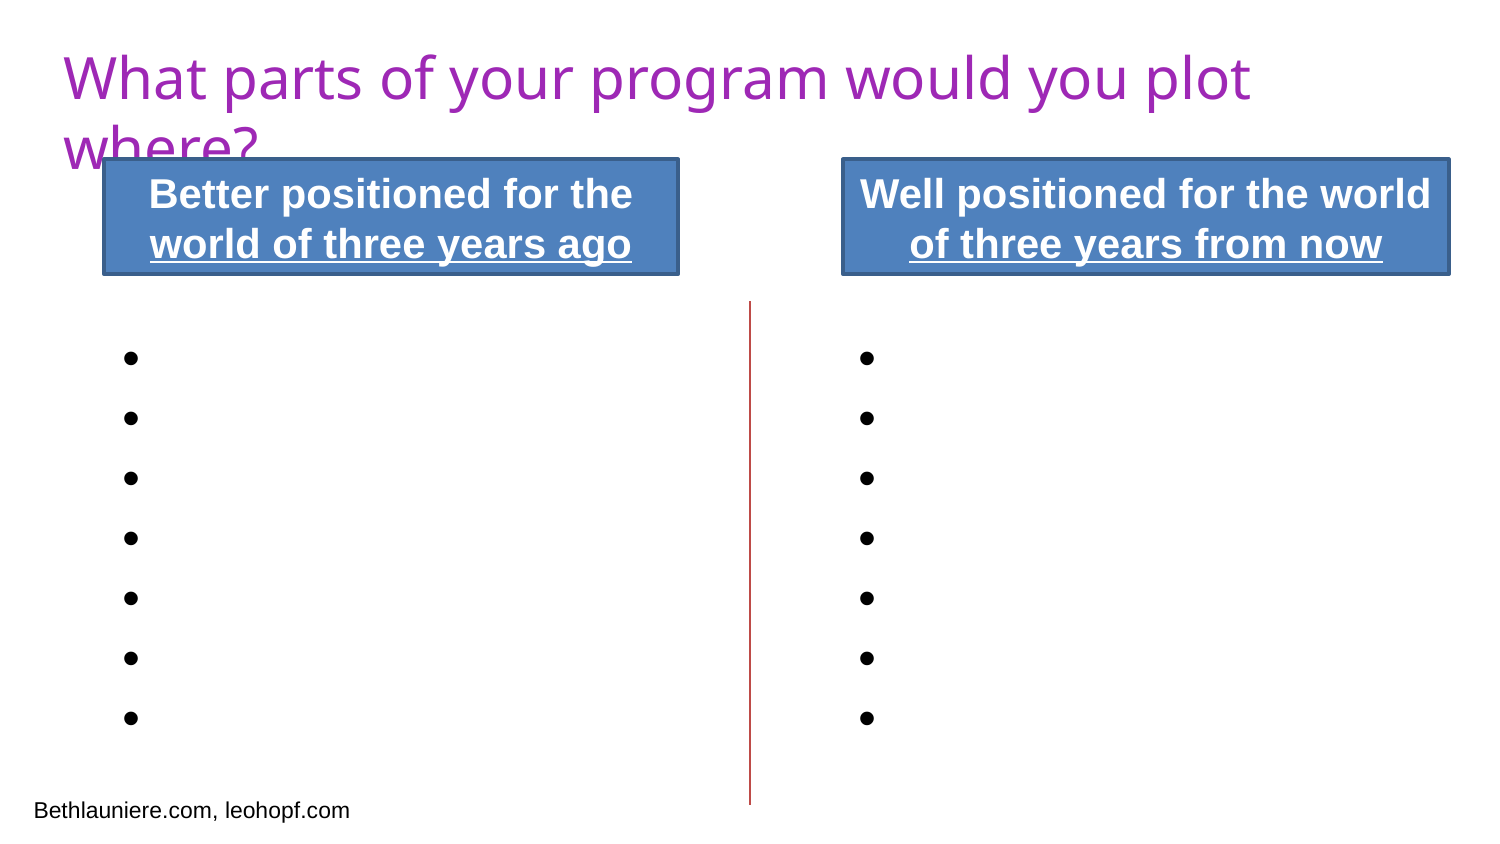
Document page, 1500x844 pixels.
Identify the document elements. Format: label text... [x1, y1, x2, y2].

text_box Better positioned for the world of three years ago [102, 157, 680, 276]
text_box [843, 320, 920, 816]
text_box [107, 320, 184, 816]
text_box Well positioned for the world of three years from now [841, 157, 1451, 276]
title What parts of your program would you plot where? [48, 33, 1425, 115]
